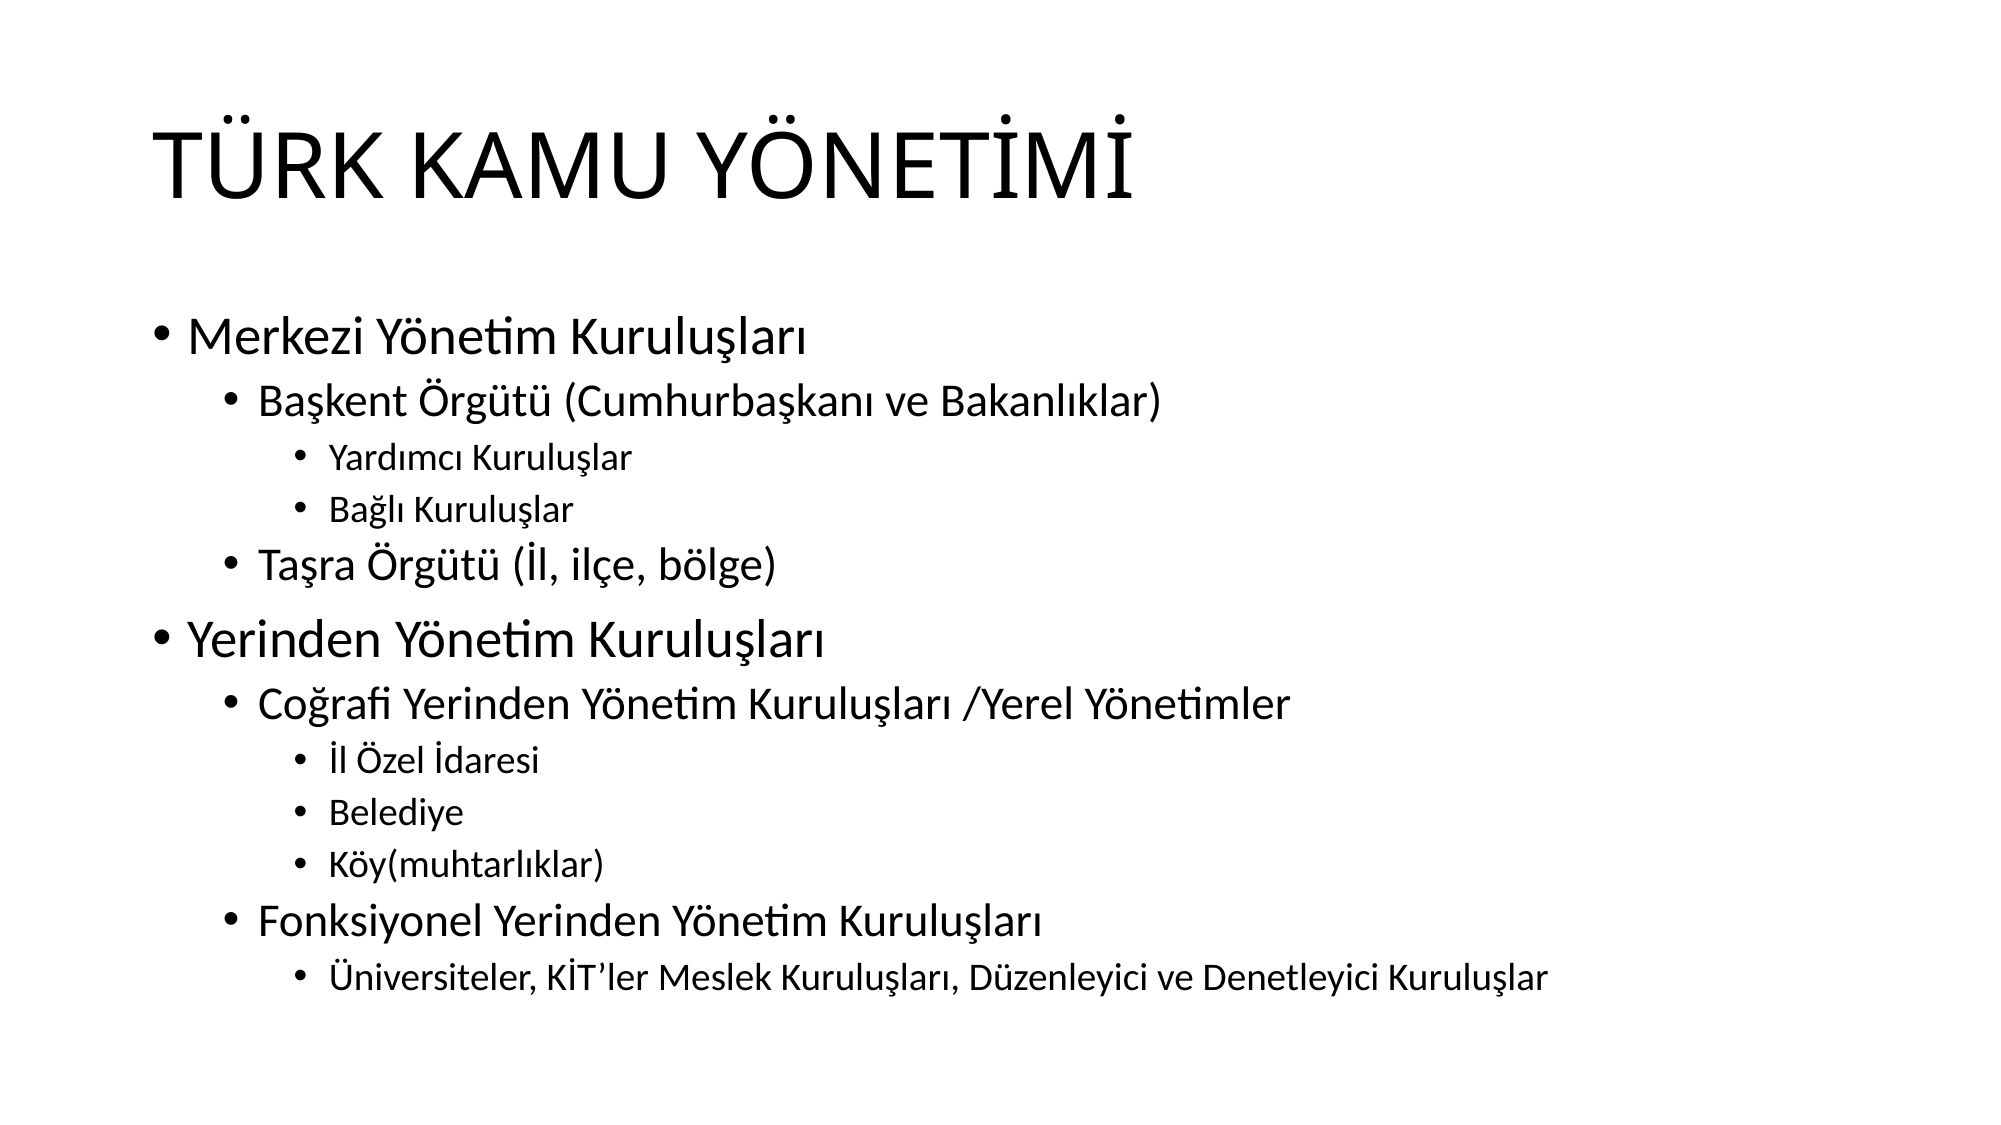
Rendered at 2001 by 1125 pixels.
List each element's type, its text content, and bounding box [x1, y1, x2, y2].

list Merkezi Yönetim Kuruluşları Başkent Örgütü (Cumhurbaşkanı ve Bakanlıklar) Yardımcı Kuruluşlar Bağlı Kuruluşlar Taşra Örgütü (İl, ilçe, bölge) Yerinden Yönetim Kuruluşları Coğrafi Yerinden Yönetim Kuruluşları /Yerel Yönetimler İl Özel İdaresi Belediye Köy(muhtarlıklar) Fonksiyonel Yerinden Yönetim Kuruluşları Üniversiteler, KİT’ler Meslek Kuruluşları, Düzenleyici ve Denetleyici Kuruluşlar [137, 299, 1863, 1014]
title TÜRK KAMU YÖNETİMİ [137, 59, 1863, 278]
